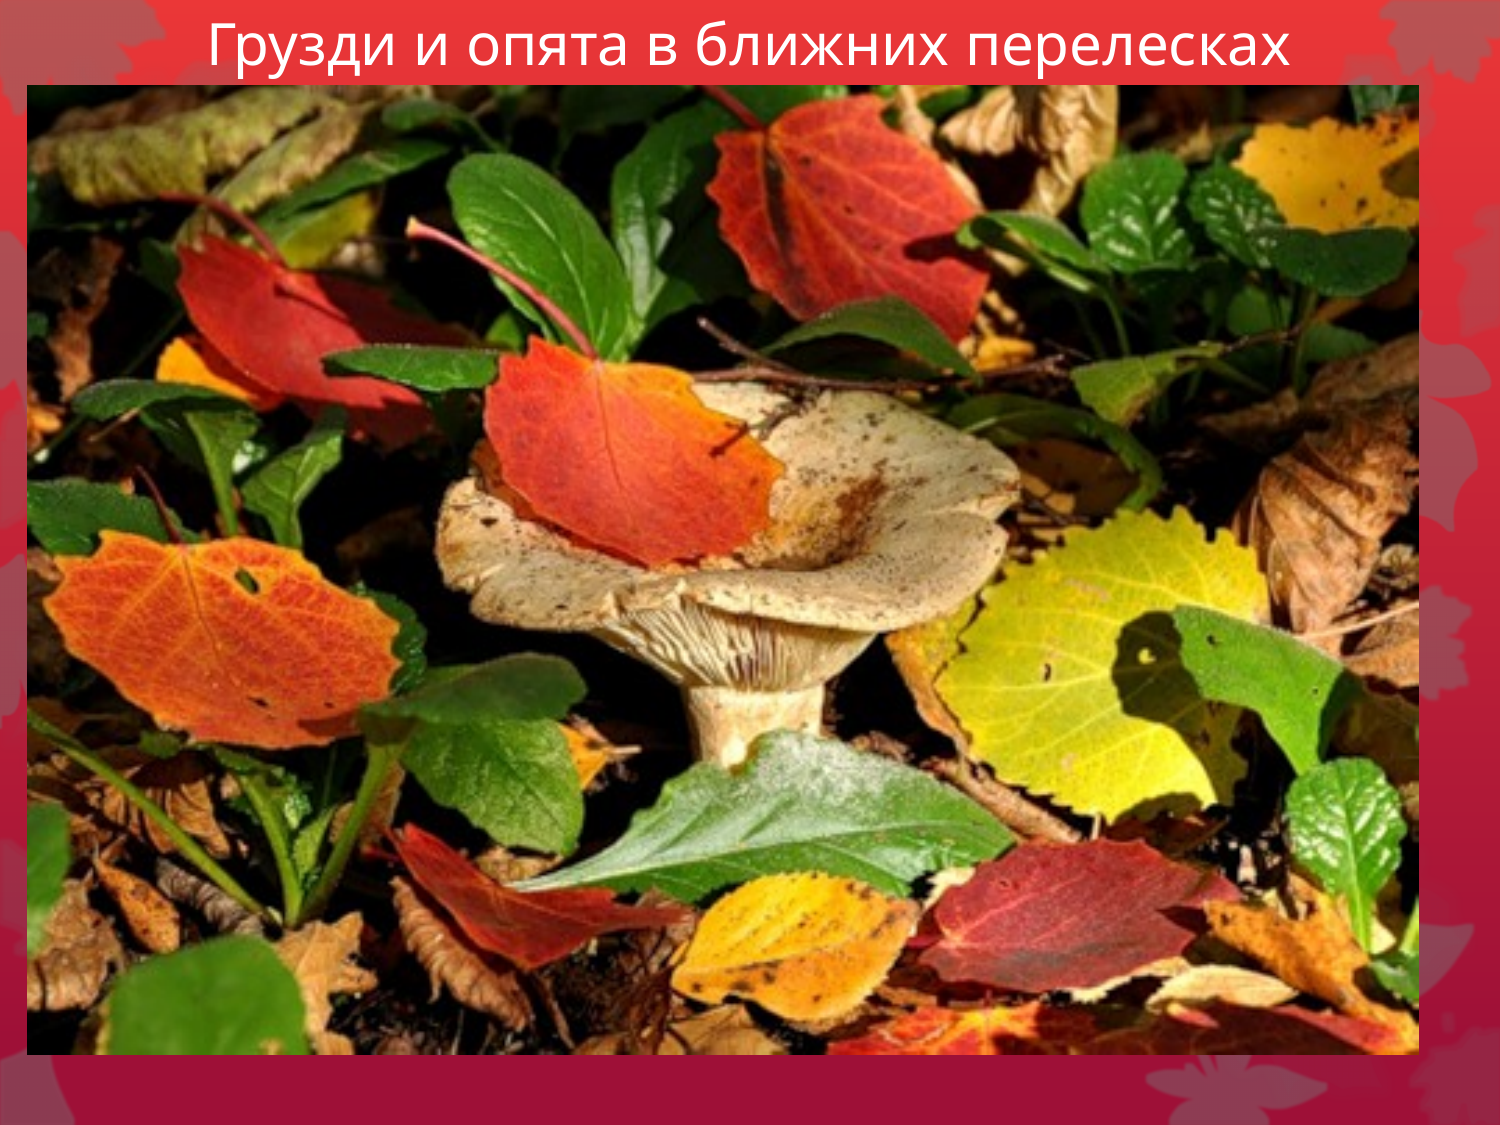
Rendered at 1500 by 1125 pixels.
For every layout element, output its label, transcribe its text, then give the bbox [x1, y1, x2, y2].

text_box Грузди и опята в ближних перелесках [191, 0, 1307, 84]
picture [26, 85, 1420, 1055]
